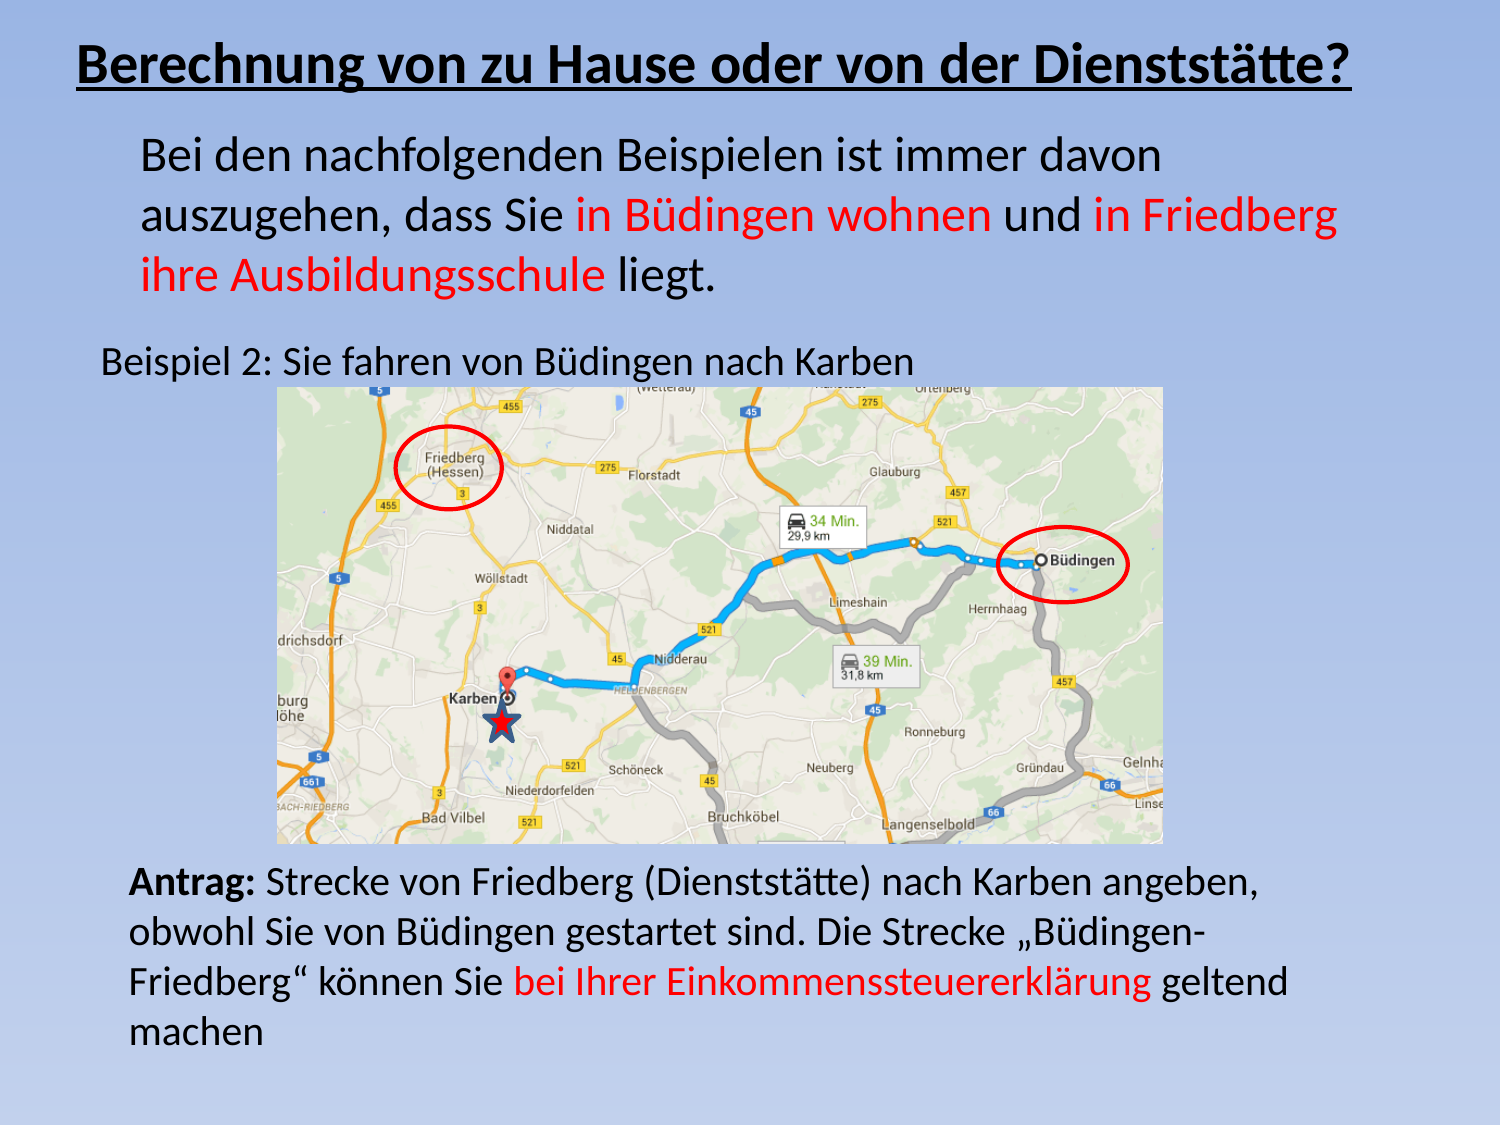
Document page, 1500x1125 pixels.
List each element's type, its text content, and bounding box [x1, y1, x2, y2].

text_box Antrag: Strecke von Friedberg (Dienststätte) nach Karben angeben, obwohl Sie von Büdingen gestartet sind. Die Strecke „Büdingen-Friedberg“ können Sie bei Ihrer Einkommenssteuererklärung geltend machen [113, 846, 1367, 953]
title Berechnung von zu Hause oder von der Dienststätte? [53, 0, 1376, 149]
picture [277, 387, 1163, 844]
subtitle Beispiel 2: Sie fahren von Büdingen nach Karben [85, 326, 1338, 433]
text_box Bei den nachfolgenden Beispielen ist immer davon auszugehen, dass Sie in Büdingen wohnen und in Friedberg ihre Ausbildungsschule liegt. [125, 113, 1378, 291]
